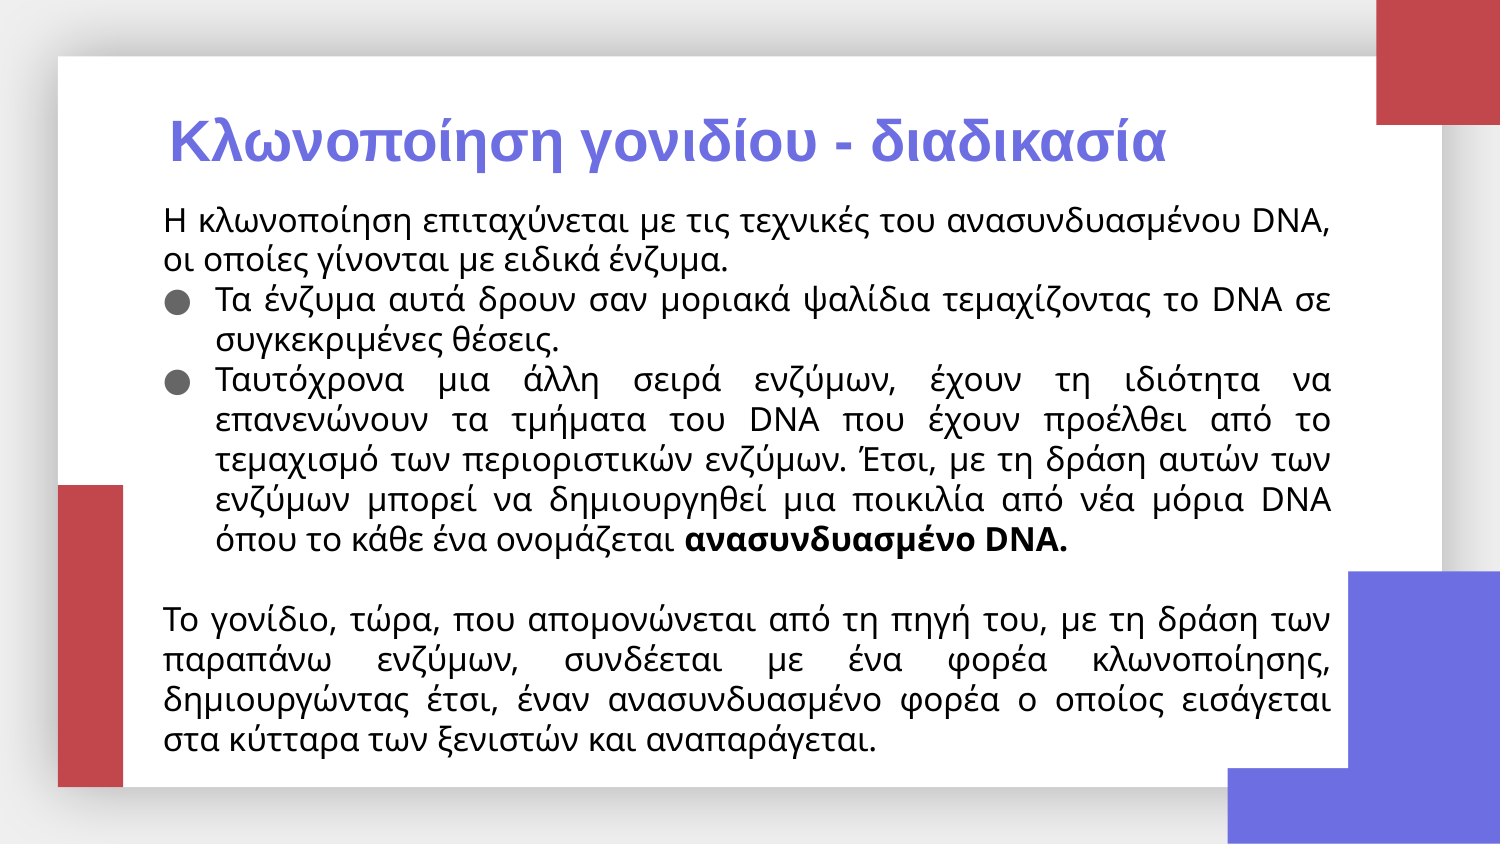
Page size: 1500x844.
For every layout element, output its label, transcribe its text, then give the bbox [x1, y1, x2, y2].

title Κλωνοποίηση γονιδίου - διαδικασία [154, 94, 1319, 189]
list Η κλωνοποίηση επιταχύνεται με τις τεχνικές του ανασυνδυασμένου DNA, οι οποίες γίνονται με ειδικά ένζυμα. Τα ένζυμα αυτά δρουν σαν μοριακά ψαλίδια τεμαχίζοντας το DNA σε συγκεκριμένες θέσεις. Ταυτόχρονα μια άλλη σειρά ενζύμων, έχουν τη ιδιότητα να επανενώνουν τα τμήματα του DNA που έχουν προέλθει από το τεμαχισμό των περιοριστικών ενζύμων. Έτσι, με τη δράση αυτών των ενζύμων μπορεί να δημιουργηθεί μια ποικιλία από νέα μόρια DNA όπου το κάθε ένα ονομάζεται ανασυνδυασμένο DNA. Το γονίδιο, τώρα, που απομονώνεται από τη πηγή του, με τη δράση των παραπάνω ενζύμων, συνδέεται με ένα φορέα κλωνοποίησης, δημιουργώντας έτσι, έναν ανασυνδυασμένο φορέα ο οποίος εισάγεται στα κύτταρα των ξενιστών και αναπαράγεται. [125, 188, 1349, 769]
